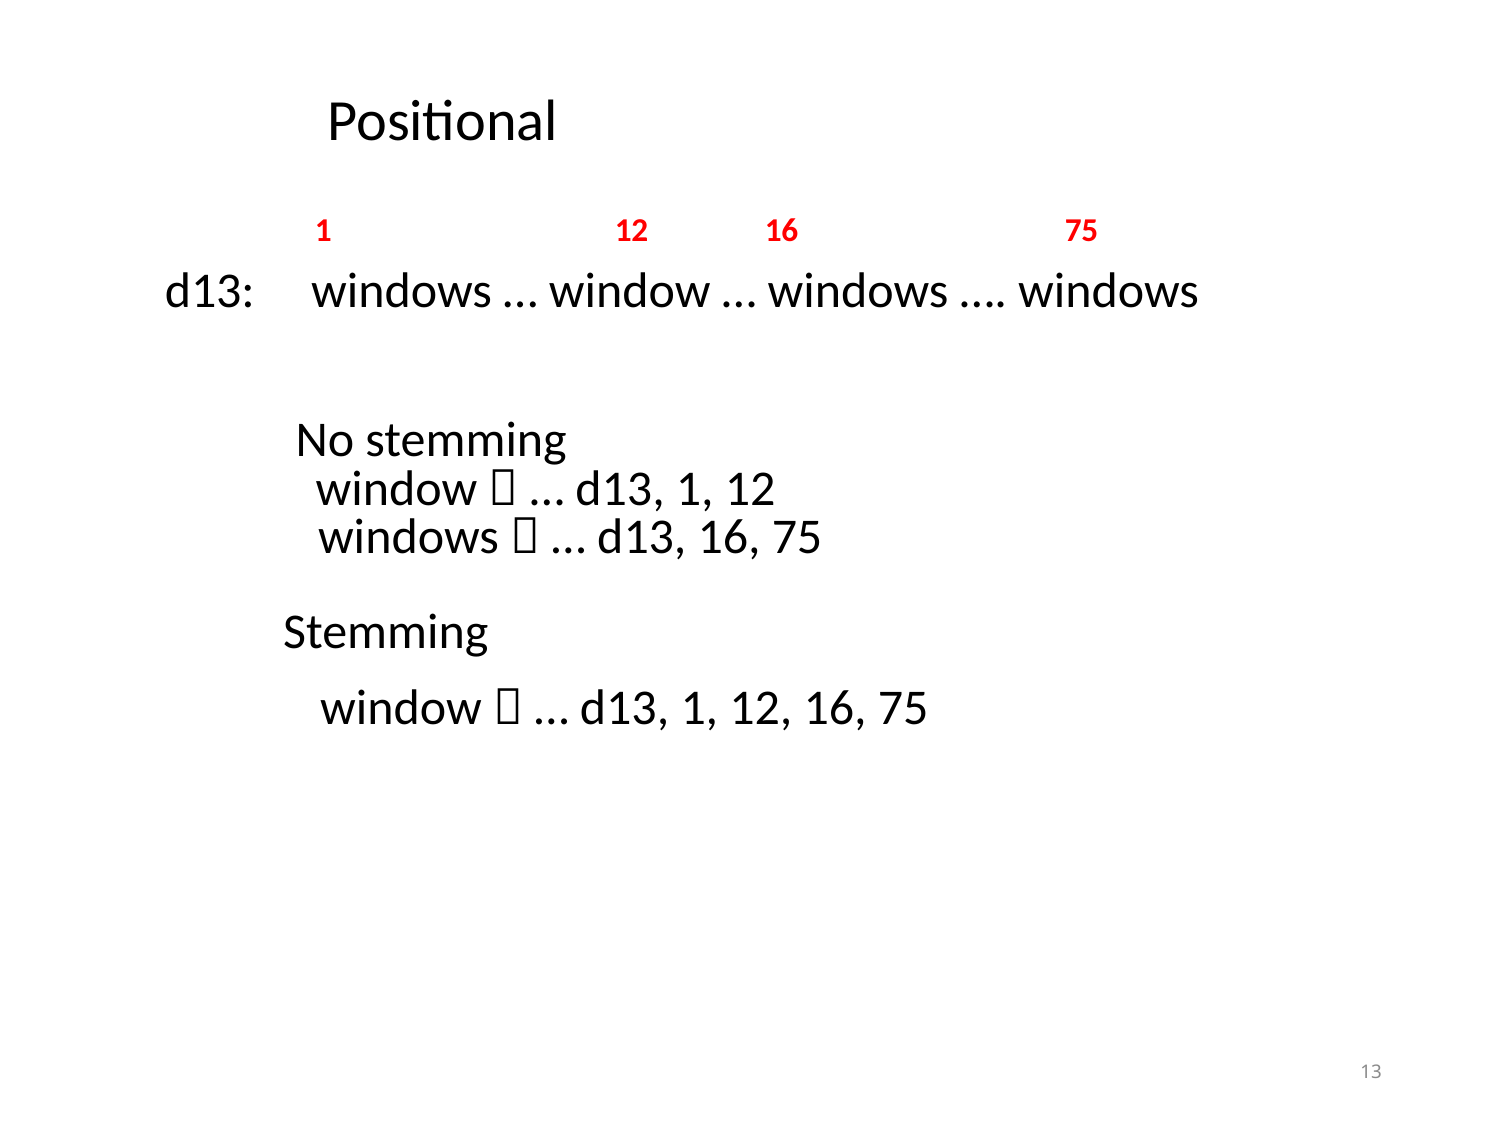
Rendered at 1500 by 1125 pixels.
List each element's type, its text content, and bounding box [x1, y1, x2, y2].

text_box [149, 200, 1388, 327]
text_box windows  … d13, 16, 75 [303, 495, 1229, 571]
slide_number 13 [1059, 1042, 1397, 1103]
text_box No stemming [280, 399, 1094, 475]
text_box window  … d13, 1, 12 [300, 447, 1226, 523]
text_box Positional [312, 75, 875, 160]
text_box Stemming [268, 590, 1081, 666]
text_box window  … d13, 1, 12, 16, 75 [305, 666, 1231, 742]
